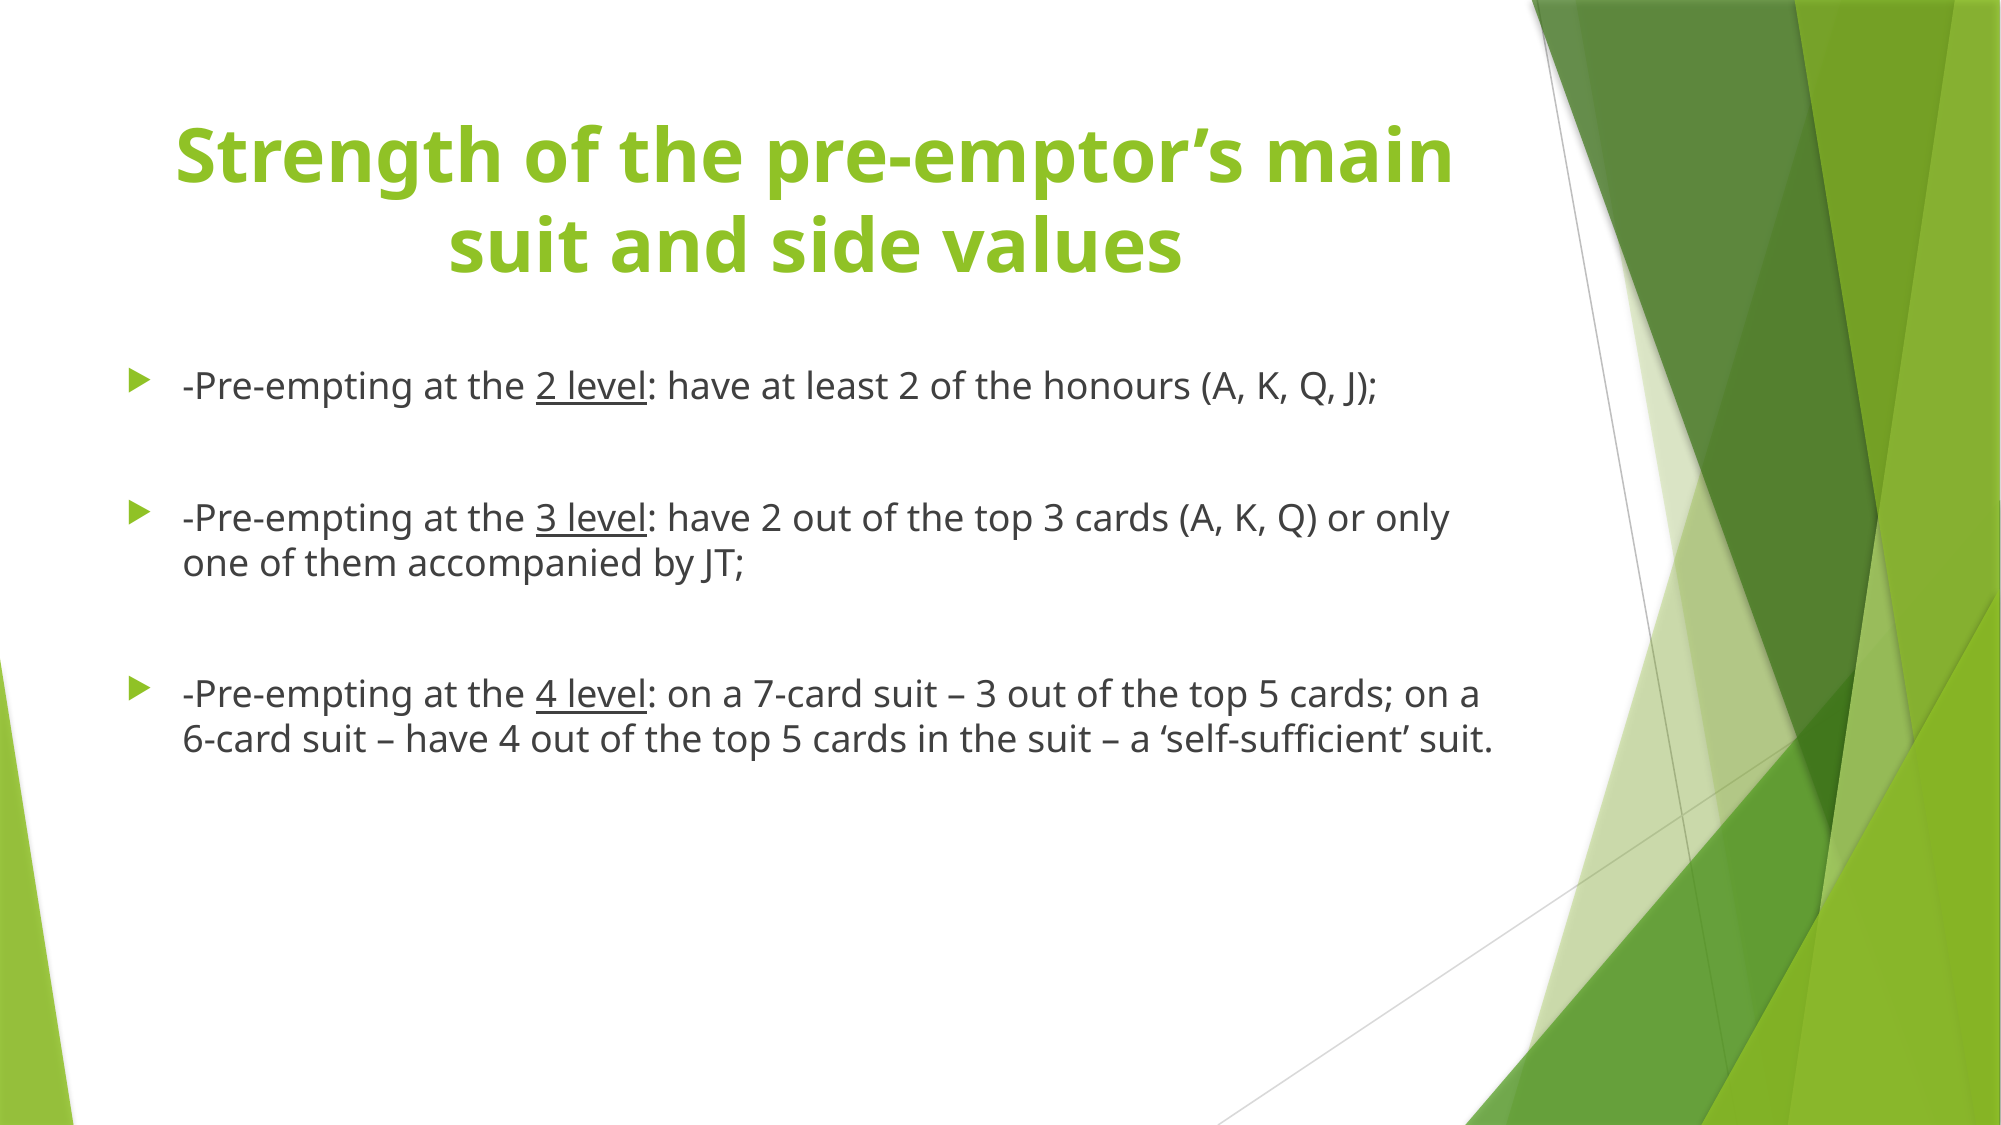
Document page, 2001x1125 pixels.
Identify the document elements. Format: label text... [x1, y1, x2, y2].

title Strength of the pre-emptor’s main suit and side values [111, 99, 1522, 317]
list -Pre-empting at the 2 level: have at least 2 of the honours (A, K, Q, J); -Pre-empting at the 3 level: have 2 out of the top 3 cards (A, K, Q) or only one of them accompanied by JT; -Pre-empting at the 4 level: on a 7-card suit – 3 out of the top 5 cards; on a 6-card suit – have 4 out of the top 5 cards in the suit – a ‘self-sufficient’ suit. [111, 354, 1522, 992]
